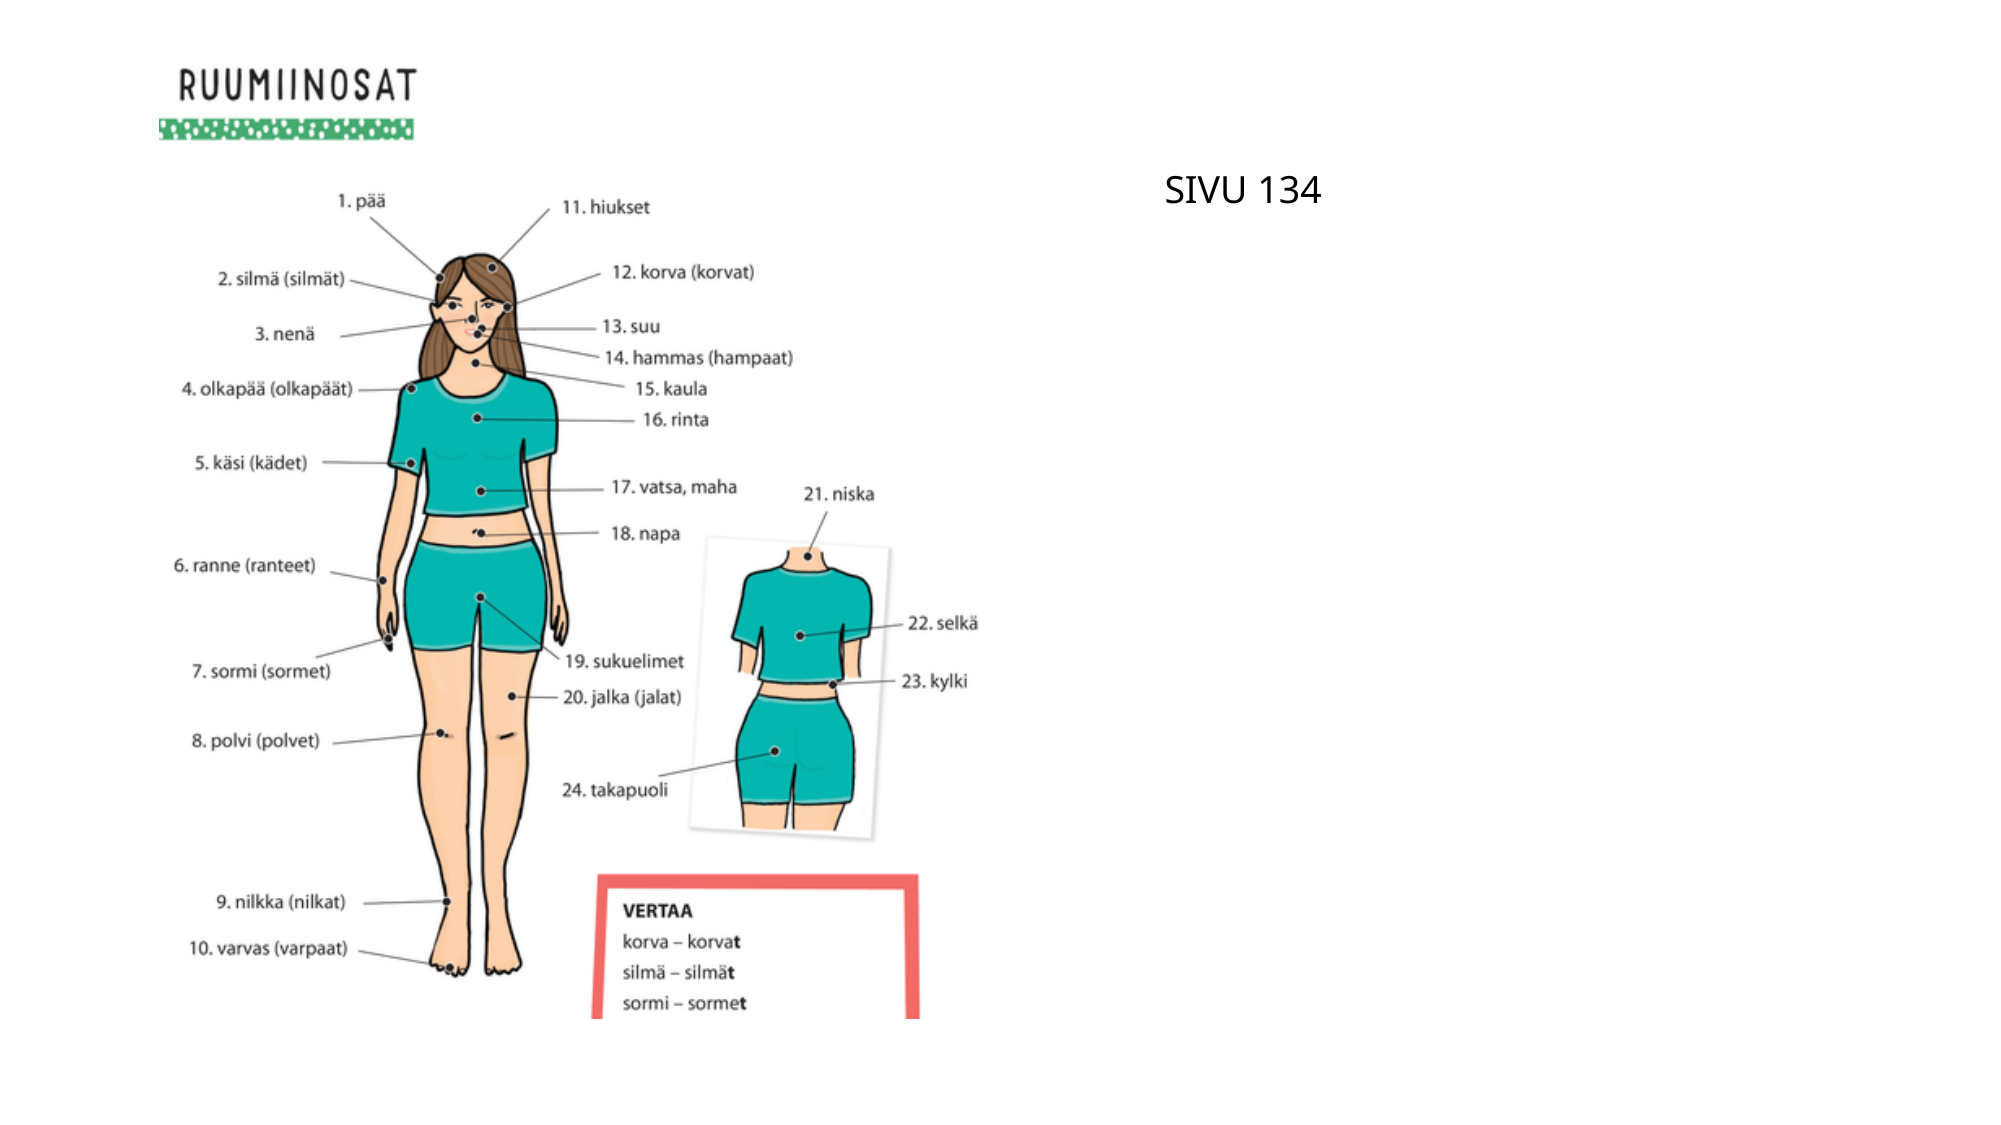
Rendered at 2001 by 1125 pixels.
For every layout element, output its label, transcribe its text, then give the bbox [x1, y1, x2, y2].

text_box SIVU 134 [1149, 158, 1469, 218]
picture [159, 56, 980, 1019]
